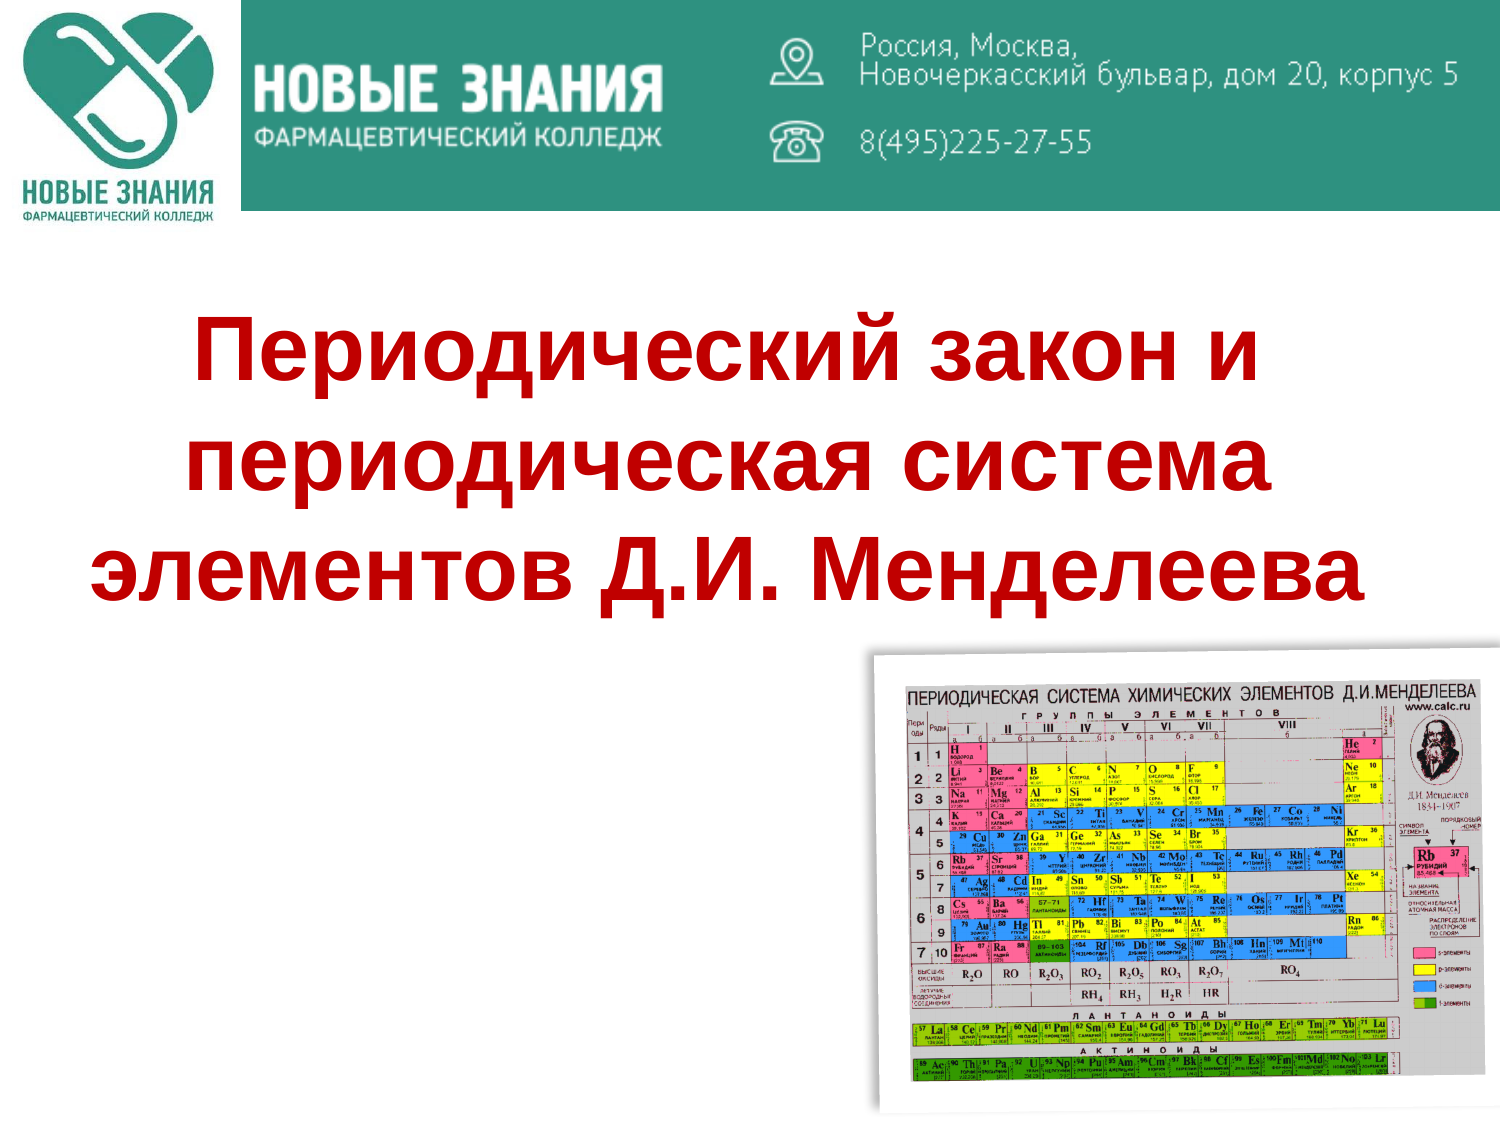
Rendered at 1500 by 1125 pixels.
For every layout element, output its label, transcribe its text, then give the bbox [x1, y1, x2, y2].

picture [241, 0, 1500, 212]
picture [0, 0, 236, 236]
picture [906, 680, 1485, 1081]
title Периодический закон и периодическая система элементов Д.И. Менделеева [52, 314, 1404, 703]
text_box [864, 640, 1404, 703]
